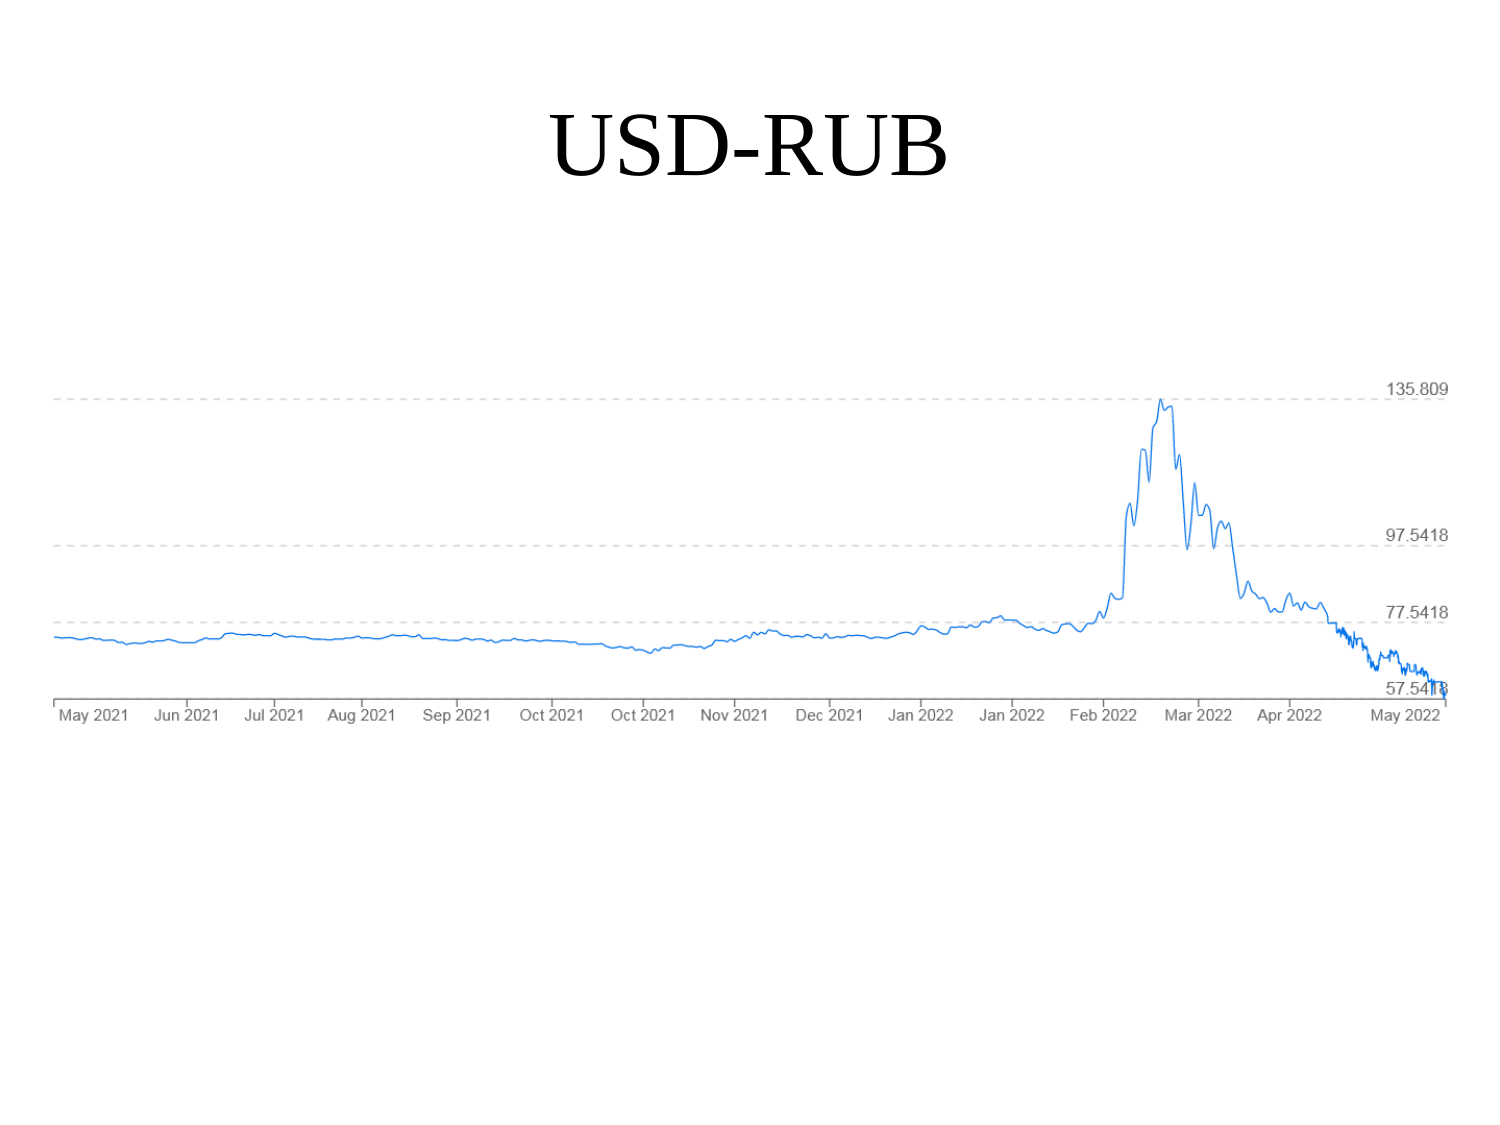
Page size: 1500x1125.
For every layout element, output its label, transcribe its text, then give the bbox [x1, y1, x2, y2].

picture [47, 347, 1453, 778]
title USD-RUB [75, 45, 1425, 233]
